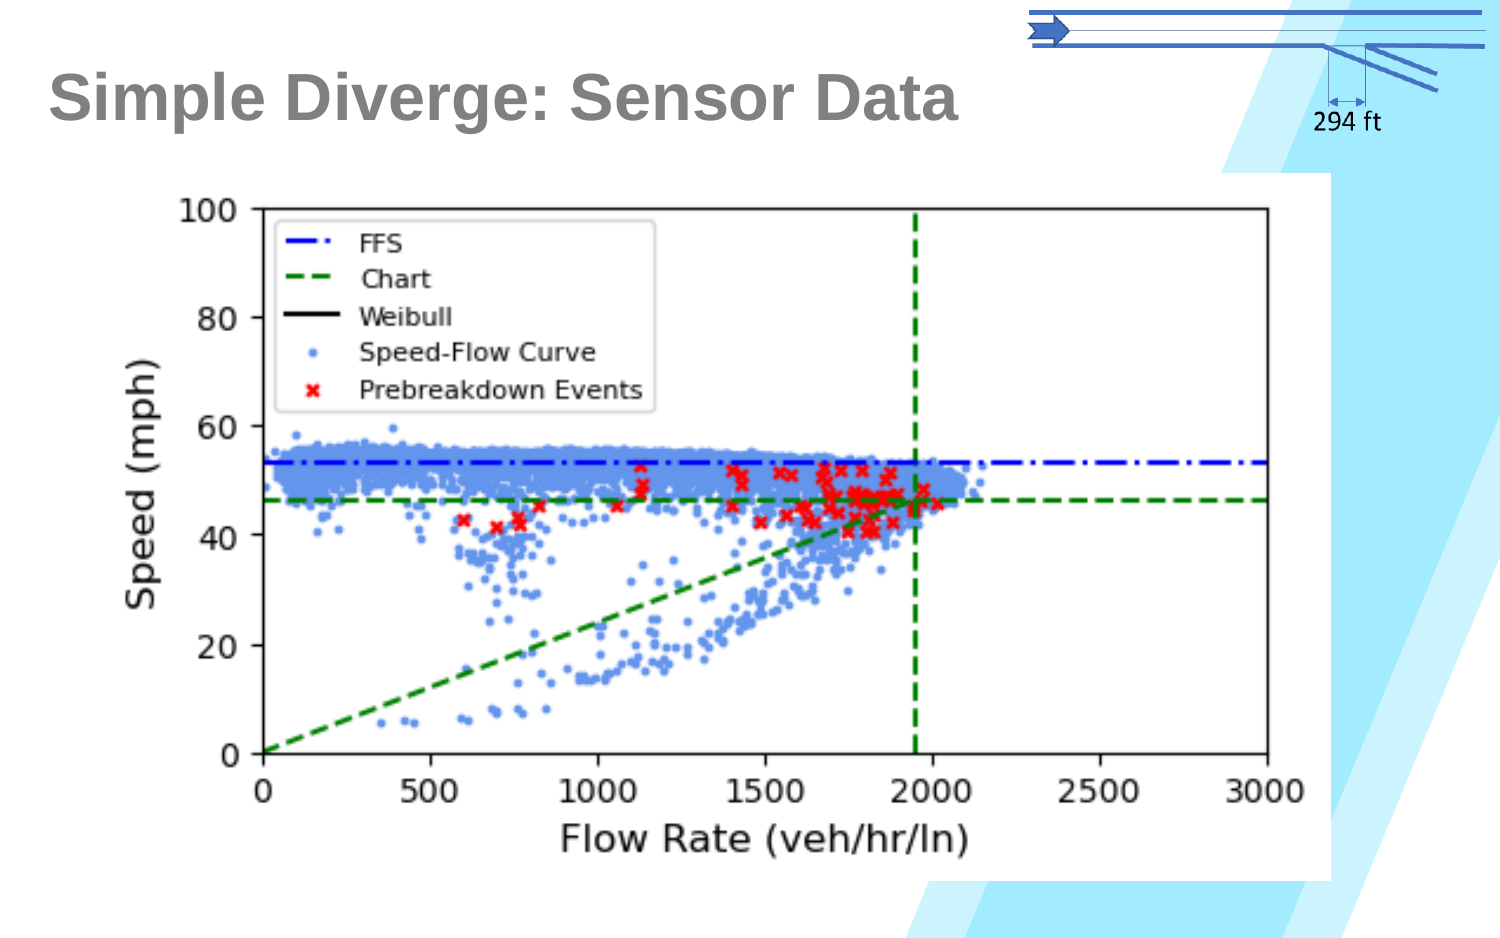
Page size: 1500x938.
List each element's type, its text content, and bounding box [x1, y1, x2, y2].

title Simple Diverge: Sensor Data [33, 31, 1471, 157]
picture [104, 173, 1331, 881]
picture [1025, 10, 1487, 156]
